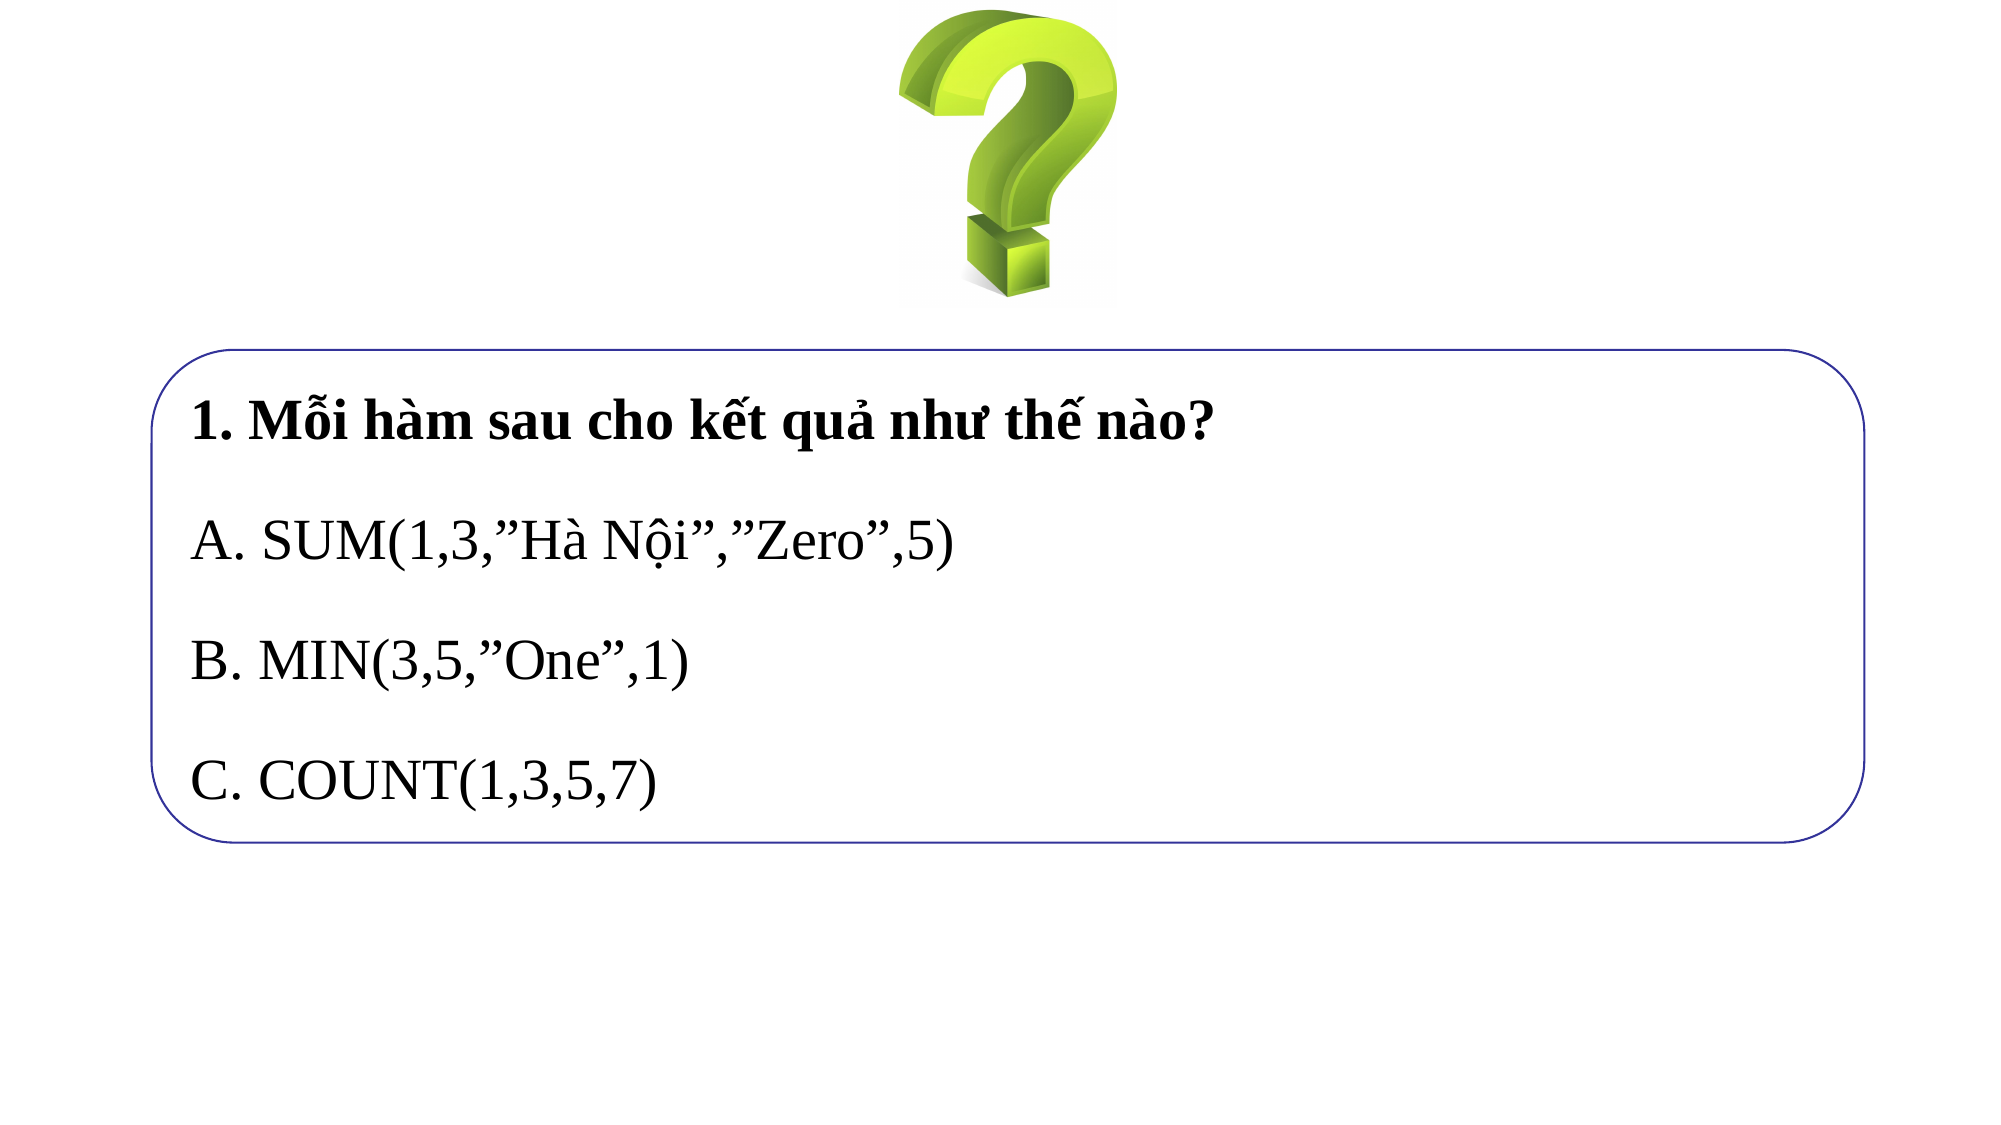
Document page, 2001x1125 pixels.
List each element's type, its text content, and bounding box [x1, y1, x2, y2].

text_box 1. Mỗi hàm sau cho kết quả như thế nào? A. SUM(1,3,”Hà Nội”,”Zero”,5) B. MIN(3,5,”One”,1) C. COUNT(1,3,5,7) [150, 348, 1866, 844]
picture [899, 0, 1117, 308]
